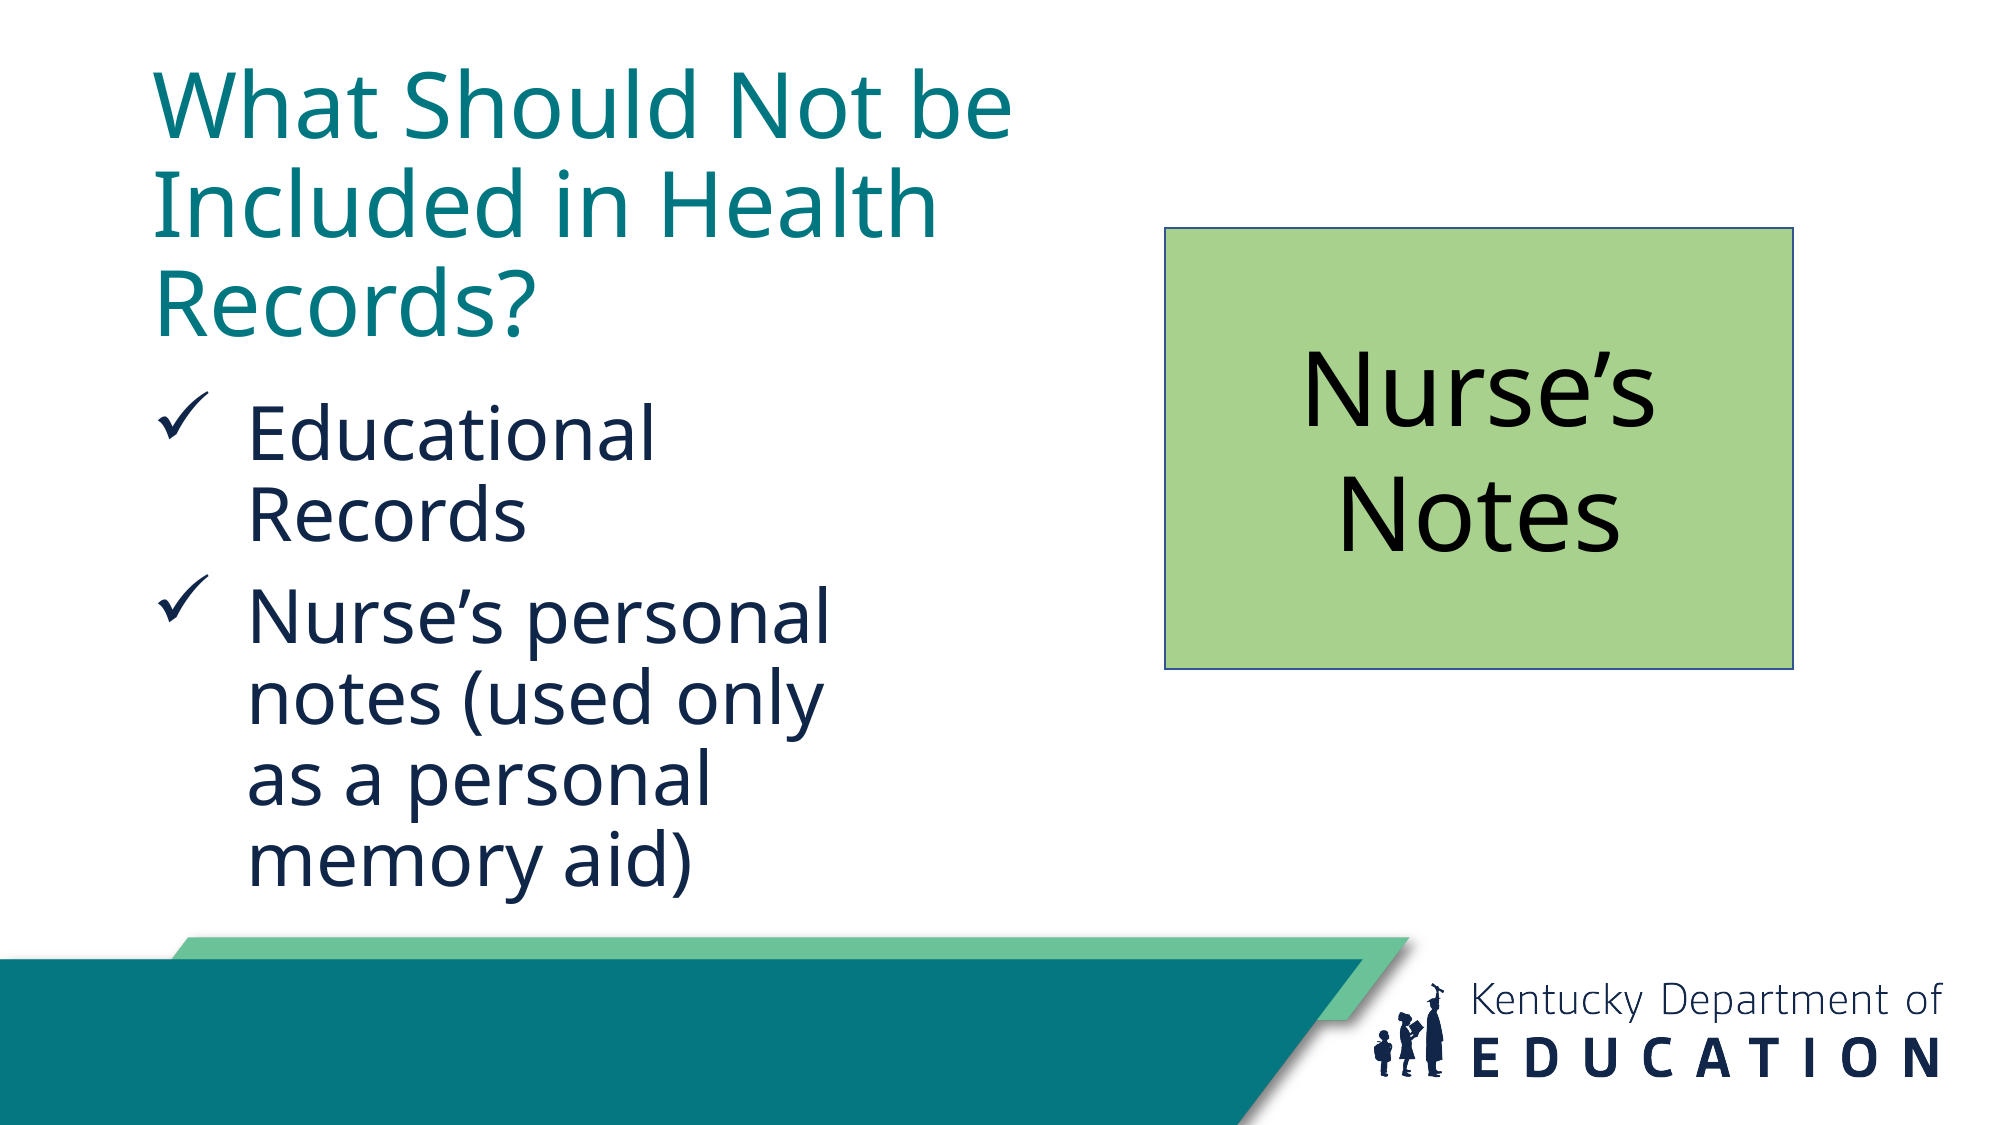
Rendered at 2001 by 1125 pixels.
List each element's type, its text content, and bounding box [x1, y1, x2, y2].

text_box [1164, 227, 1794, 670]
picture [0, 0, 2001, 1125]
text_box Nurse’s Notes [1274, 314, 1684, 580]
list Educational Records Nurse’s personal notes (used only as a personal memory aid) [137, 388, 904, 963]
title What Should Not be Included in Health Records? [137, 75, 1129, 364]
